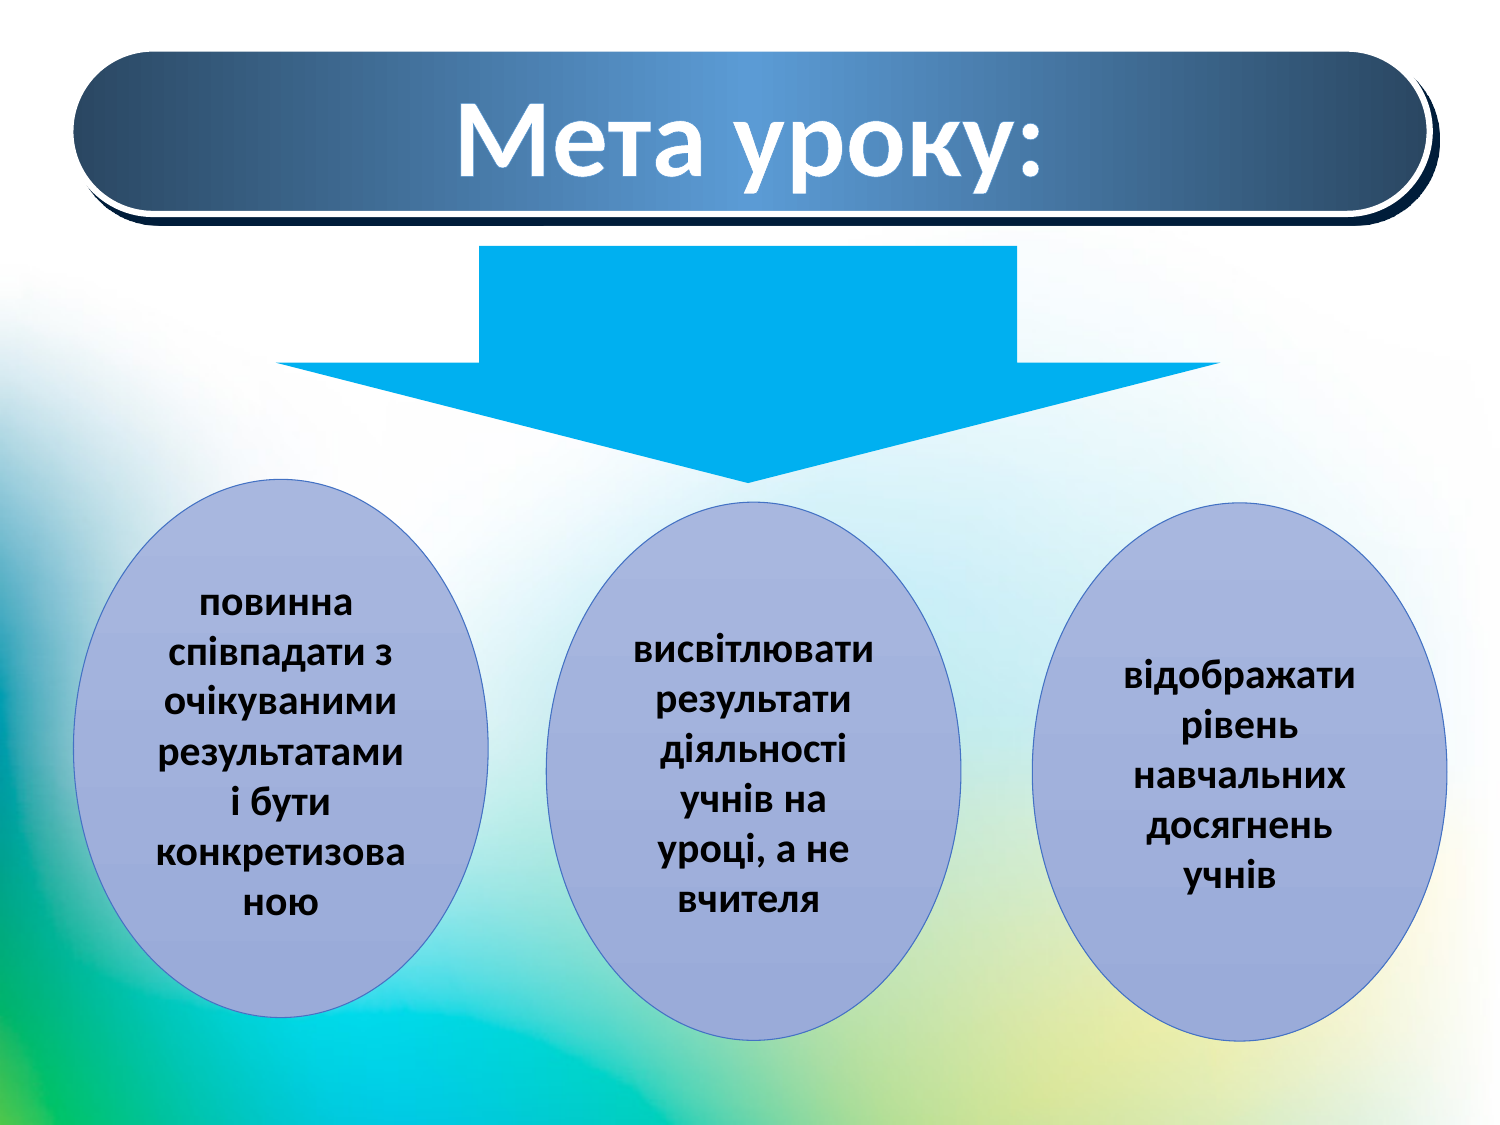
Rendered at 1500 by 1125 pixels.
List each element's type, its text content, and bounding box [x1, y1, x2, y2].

text_box повинна співпадати з очікуваними результатами і бути конкретизованою [72, 478, 489, 1019]
text_box [275, 245, 1221, 484]
text_box Мета уроку: [70, 48, 1430, 214]
picture [0, 0, 1500, 1125]
text_box висвітлювати результати діяльності учнів на уроці, а не вчителя [545, 501, 962, 1041]
text_box відображати рівень навчальних досягнень учнів [1031, 502, 1448, 1042]
